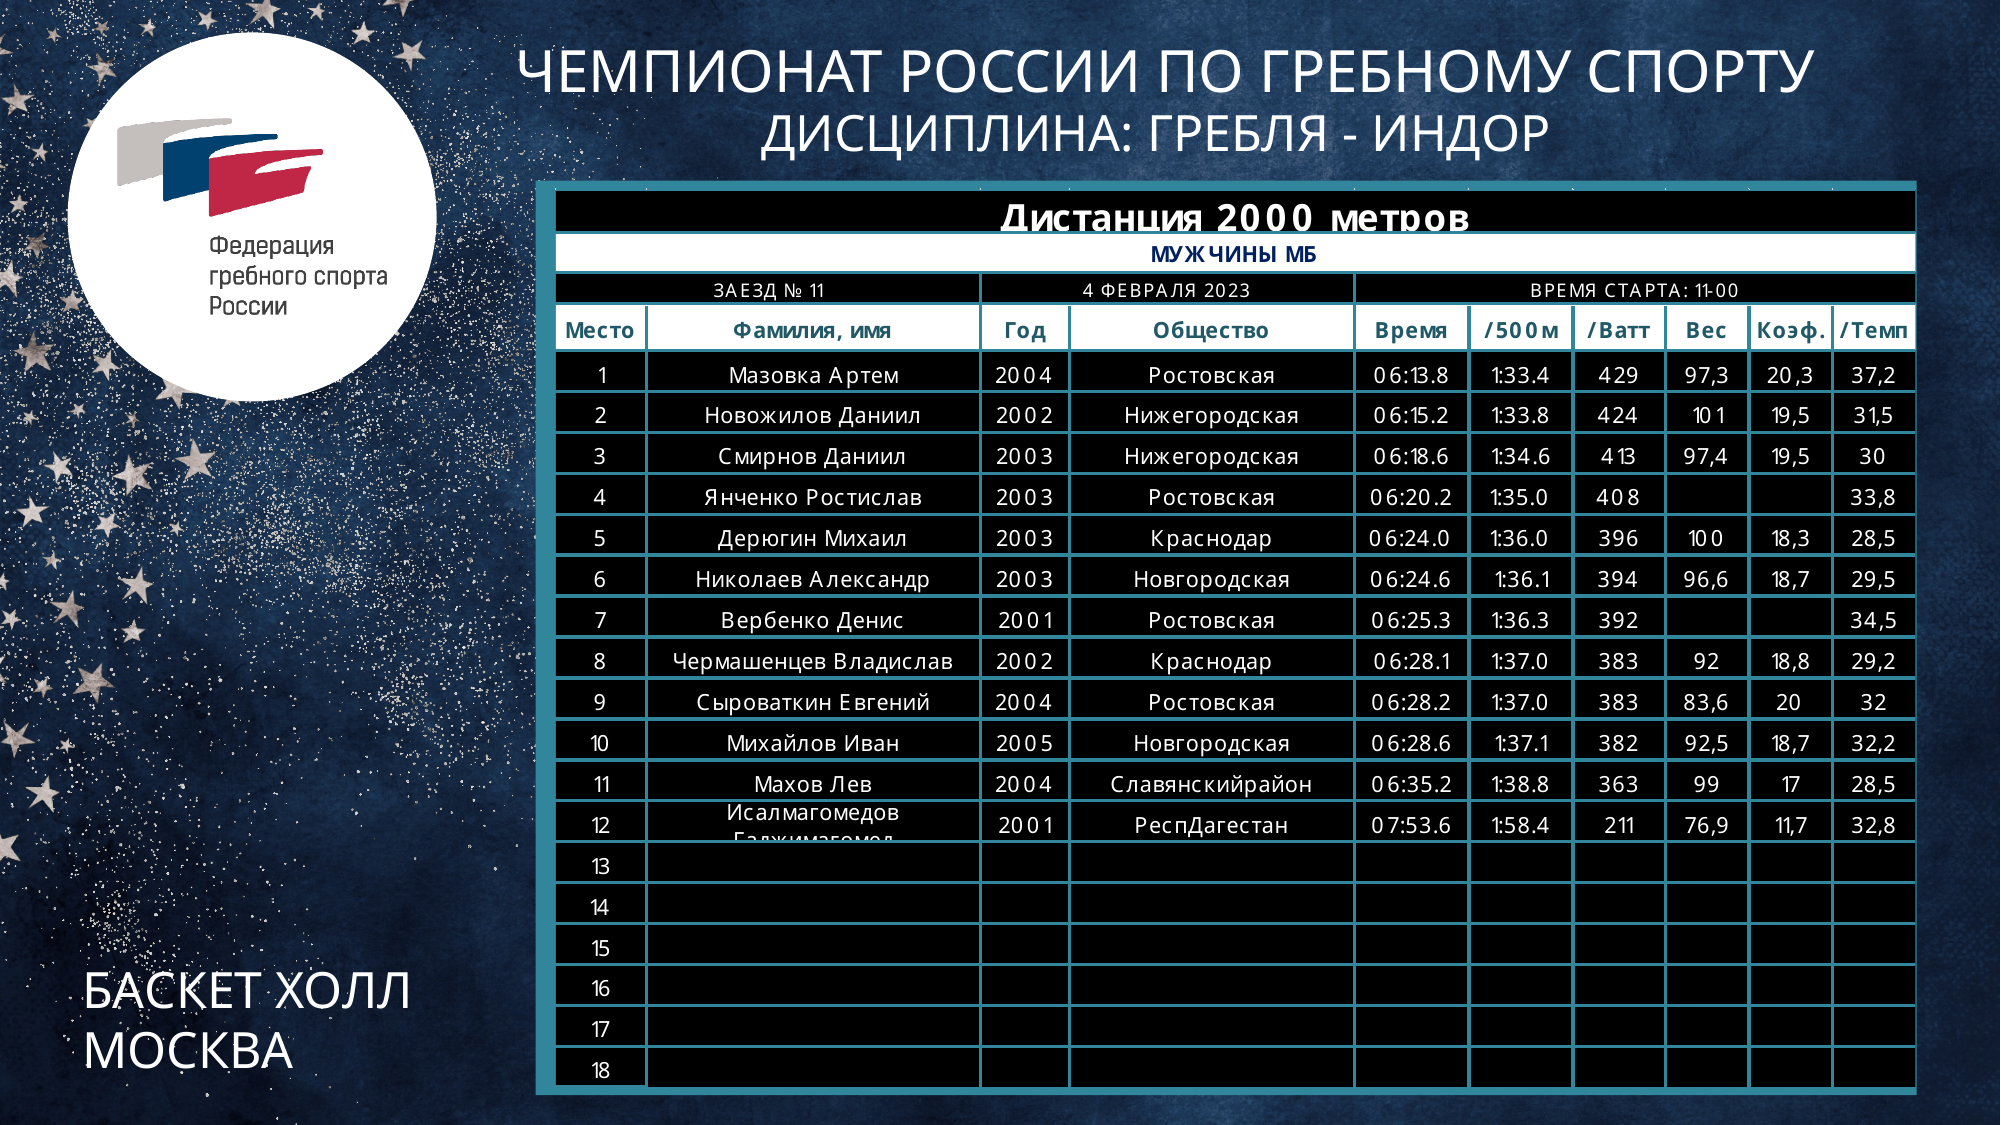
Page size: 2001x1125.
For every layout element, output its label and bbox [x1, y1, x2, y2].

picture [0, 0, 2000, 1125]
text_box [554, 188, 1917, 1088]
